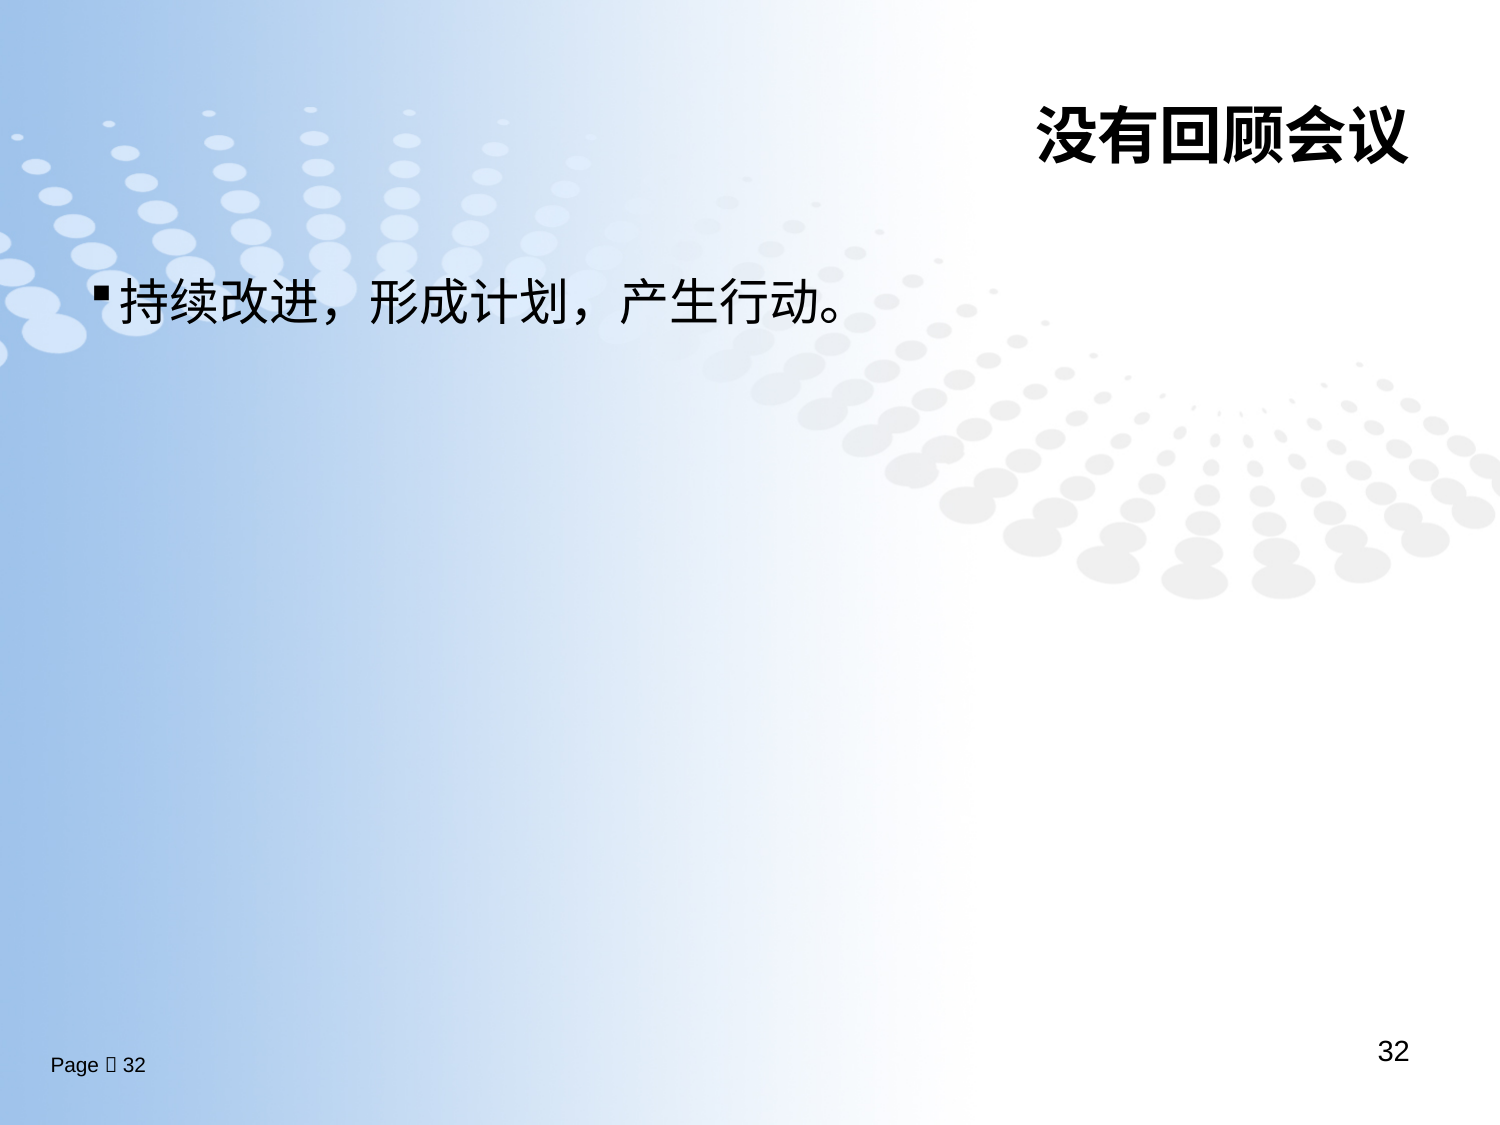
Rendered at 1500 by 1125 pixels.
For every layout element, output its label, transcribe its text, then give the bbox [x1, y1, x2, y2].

title 没有回顾会议 [75, 45, 1425, 233]
slide_number 32 [1074, 1024, 1425, 1103]
list 持续改进，形成计划，产生行动。 [75, 262, 1425, 1005]
picture [0, 0, 1500, 1125]
